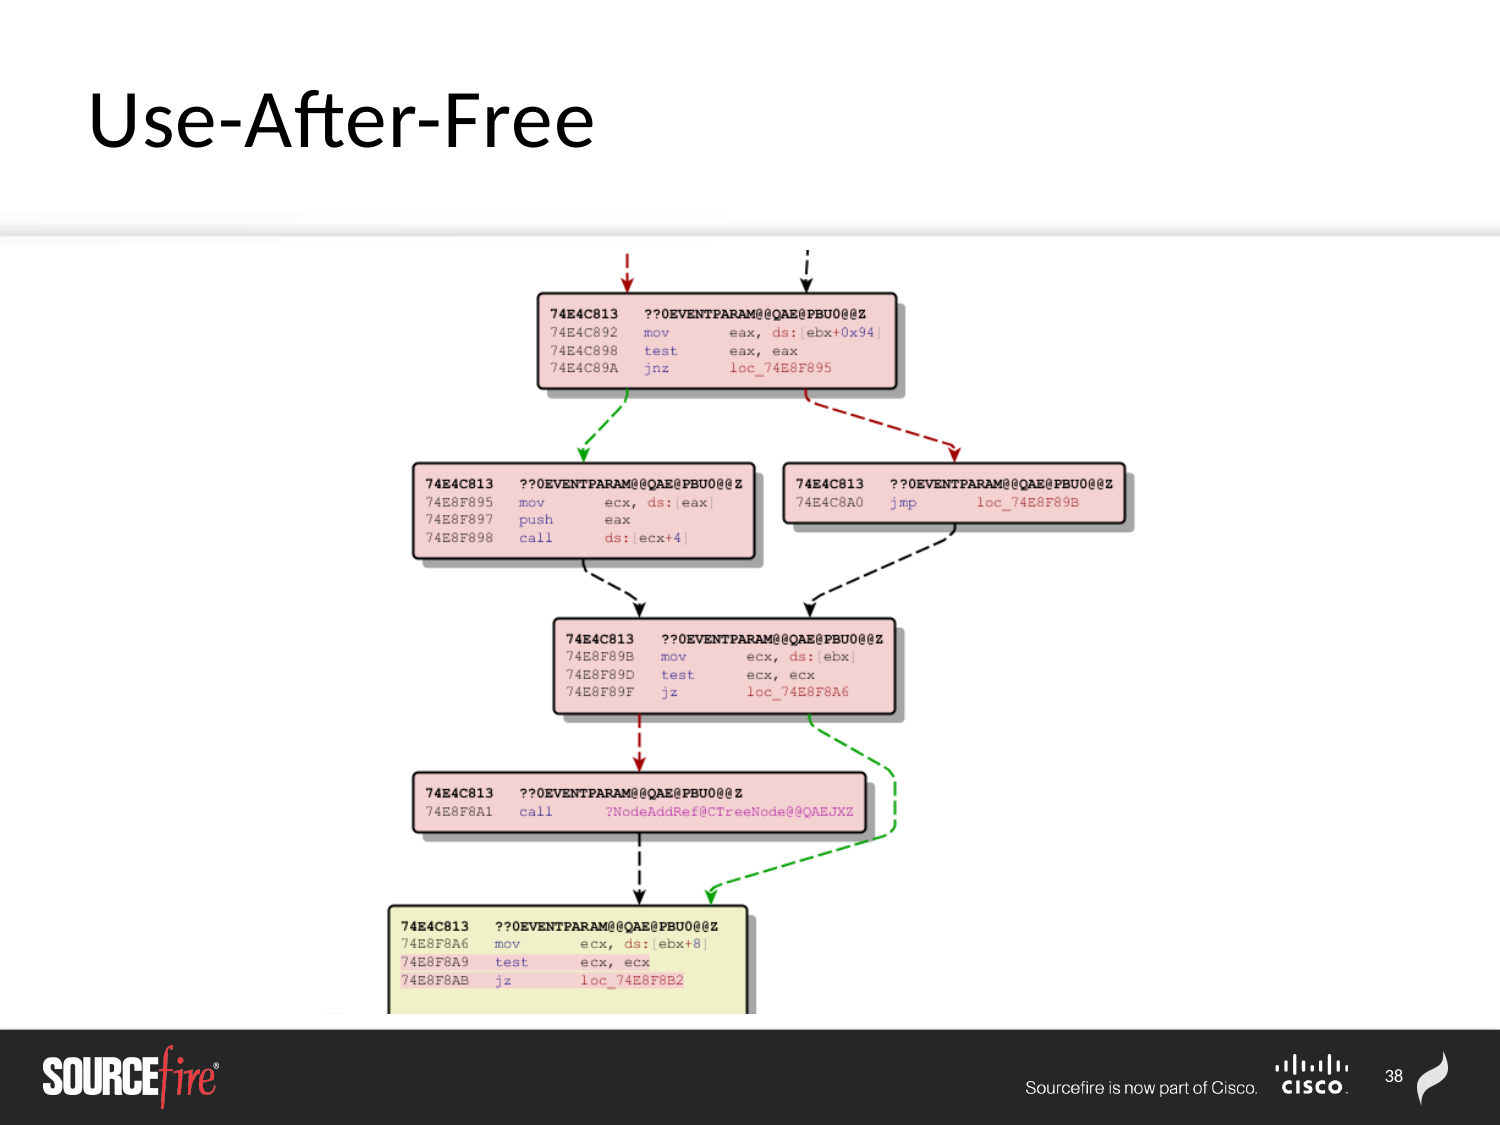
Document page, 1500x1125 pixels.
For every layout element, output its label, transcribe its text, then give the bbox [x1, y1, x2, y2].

picture [1026, 1054, 1348, 1097]
picture [43, 1045, 219, 1109]
picture [0, 214, 1500, 246]
picture [1417, 1051, 1448, 1106]
title Use-After-Free [72, 51, 1423, 215]
picture [326, 249, 1140, 1015]
